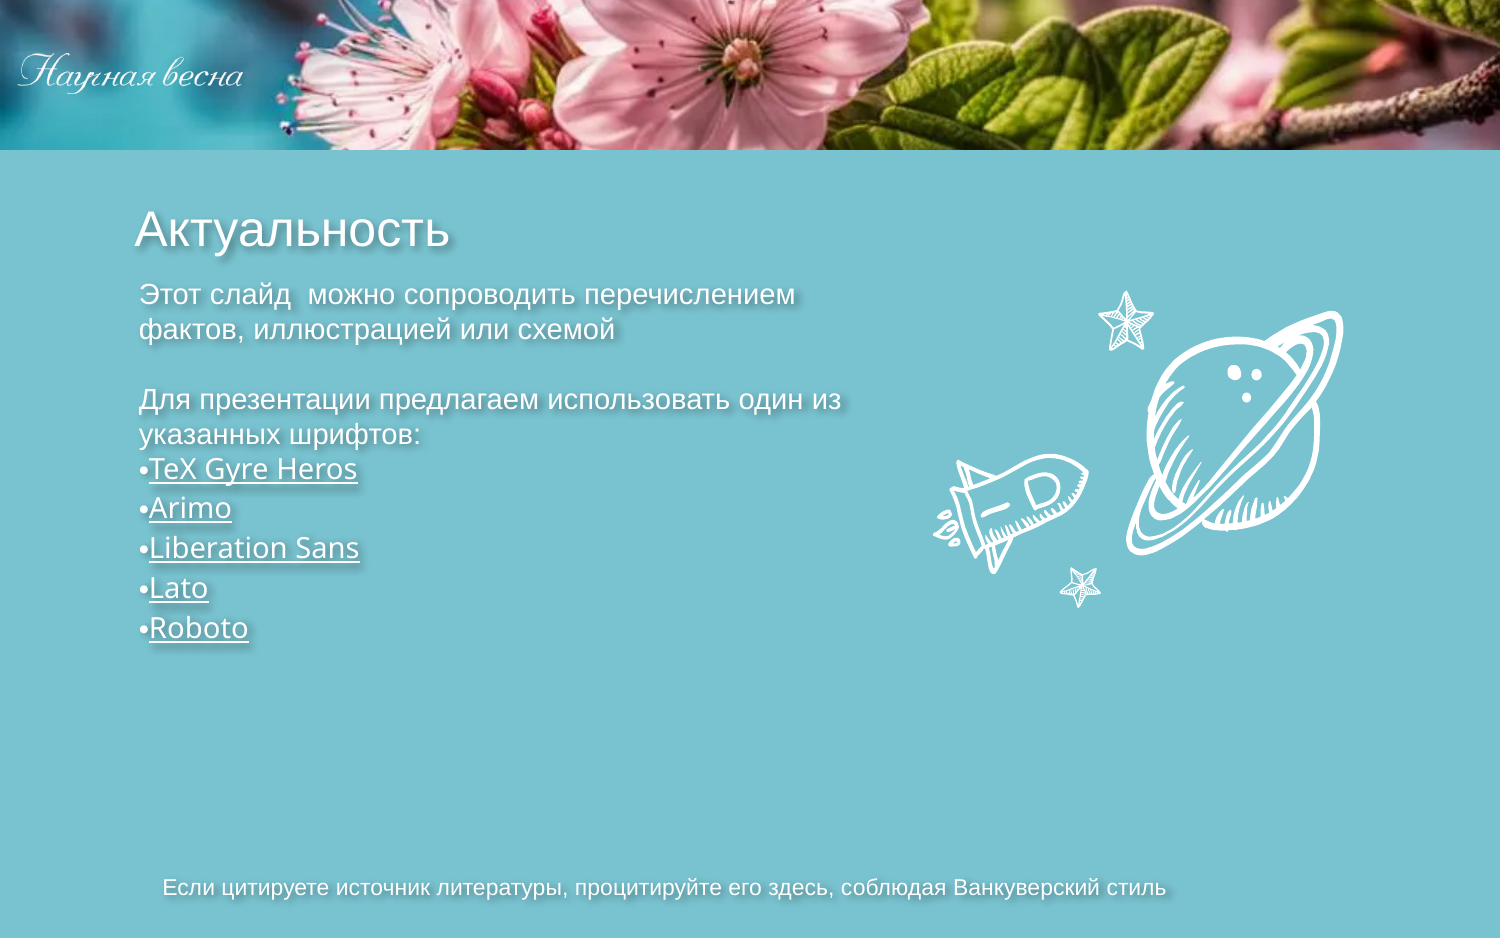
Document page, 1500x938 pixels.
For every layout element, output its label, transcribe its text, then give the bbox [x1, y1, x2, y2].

text_box Этот слайд можно сопроводить перечислением фактов, иллюстрацией или схемой Для презентации предлагаем использовать один из указанных шрифтов: TeX Gyre Heros Arimo Liberation Sans Lato Roboto [123, 267, 916, 657]
text_box [1098, 290, 1154, 351]
text_box [1126, 310, 1344, 556]
text_box Если цитируете источник литературы, процитируйте его здесь, соблюдая Ванкуверский стиль [147, 864, 1412, 908]
text_box [1059, 567, 1101, 608]
text_box [932, 453, 1089, 575]
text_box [0, 0, 1500, 150]
text_box Актуальность [119, 189, 1251, 264]
